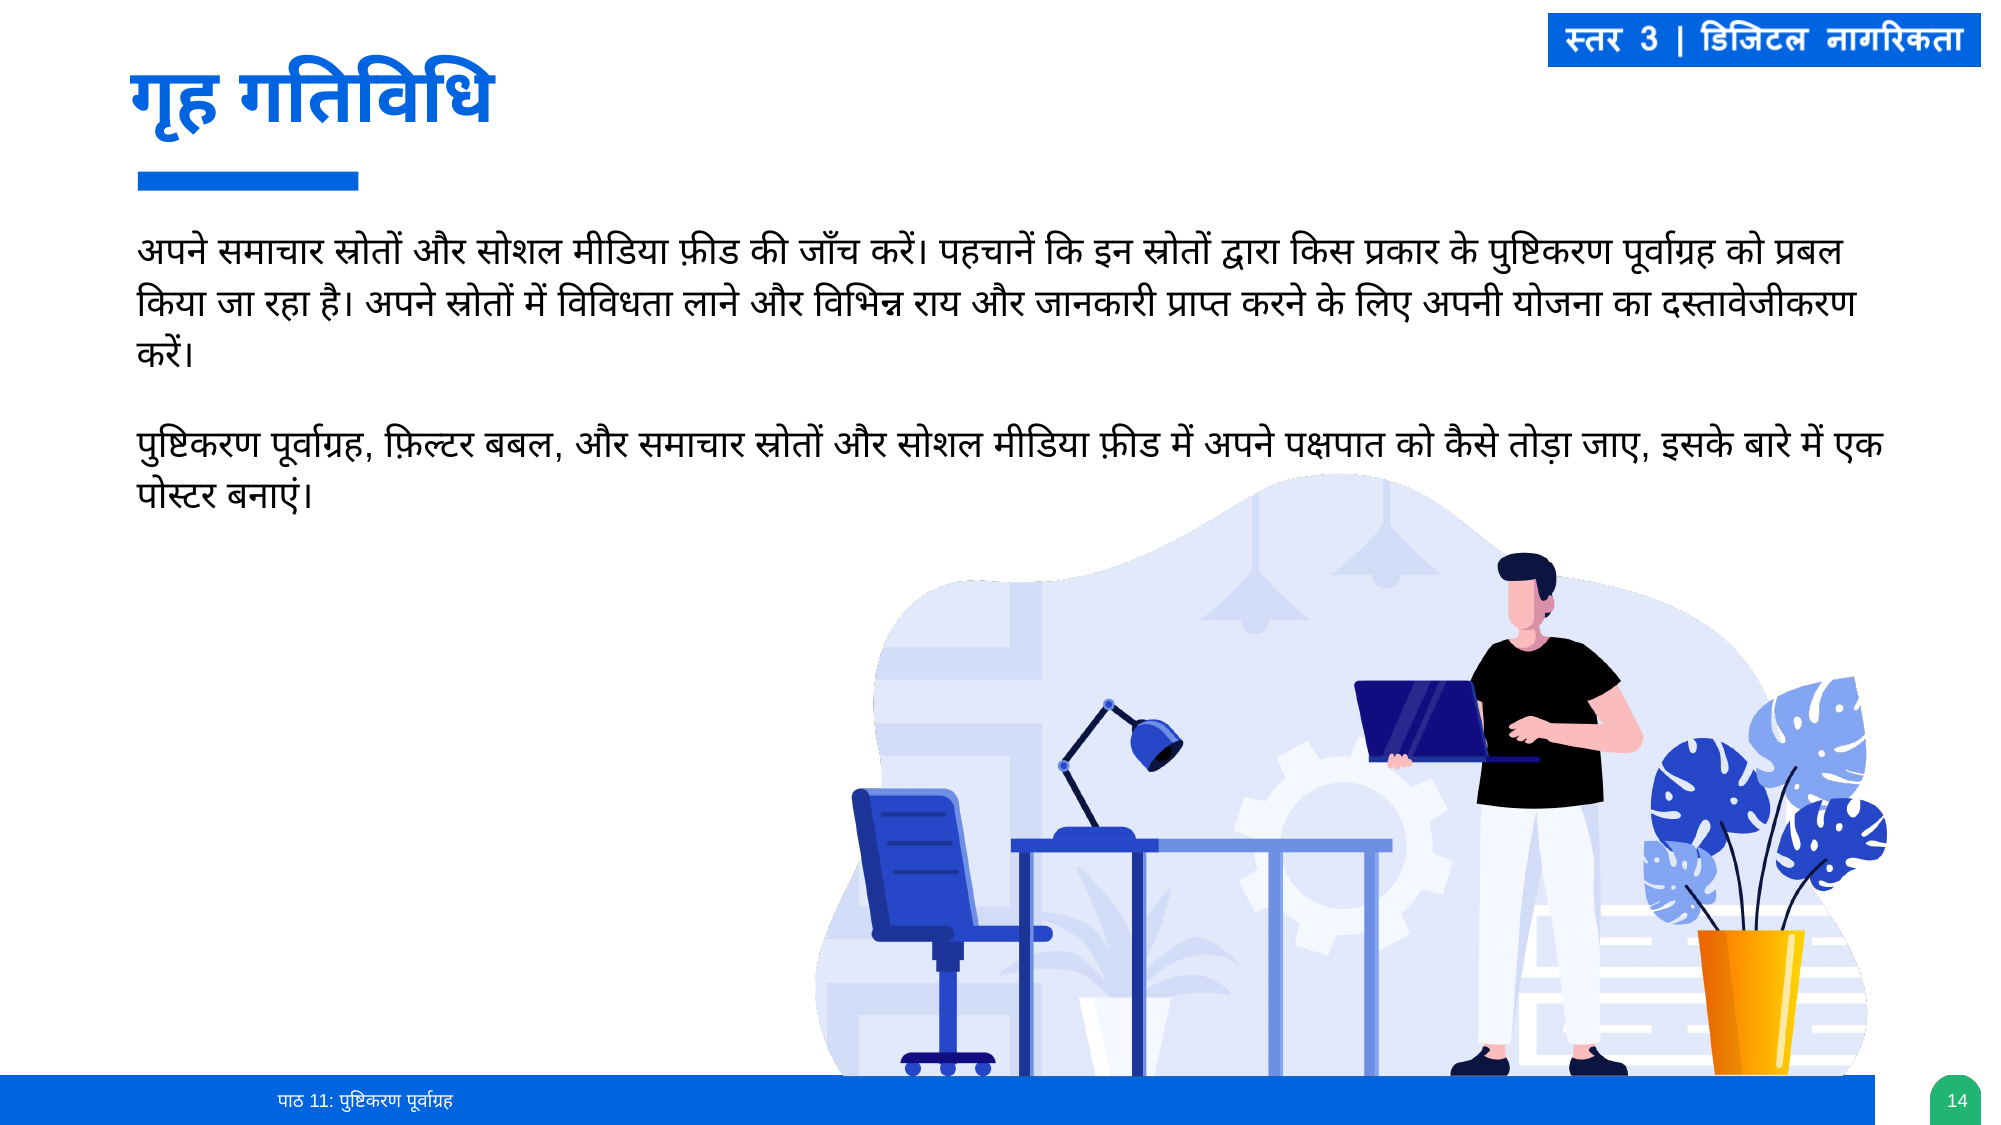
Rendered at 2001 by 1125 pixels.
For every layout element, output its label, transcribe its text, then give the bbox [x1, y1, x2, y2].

footer पाठ 11: पुष्टिकरण पूर्वाग्रह [262, 1077, 938, 1123]
text_box गृह गतिविधि [115, 50, 1081, 212]
text_box अपने समाचार स्रोतों और सोशल मीडिया फ़ीड की जाँच करें। पहचानें कि इन स्रोतों द्वारा किस प्रकार के पुष्टिकरण पूर्वाग्रह को प्रबल किया जा रहा है। अपने स्रोतों में विविधता लाने और विभिन्न राय और जानकारी प्राप्त करने के लिए अपनी योजना का दस्तावेजीकरण करें। पुष्टिकरण पूर्वाग्रह, फ़िल्टर बबल, और समाचार स्रोतों और सोशल मीडिया फ़ीड में अपने पक्षपात को कैसे तोड़ा जाए, इसके बारे में एक पोस्टर बनाएं। [100, 212, 1904, 703]
slide_number ‹#› [1903, 1077, 1984, 1123]
picture [815, 411, 1905, 1078]
picture [1544, 9, 1984, 81]
text_box [137, 171, 359, 191]
